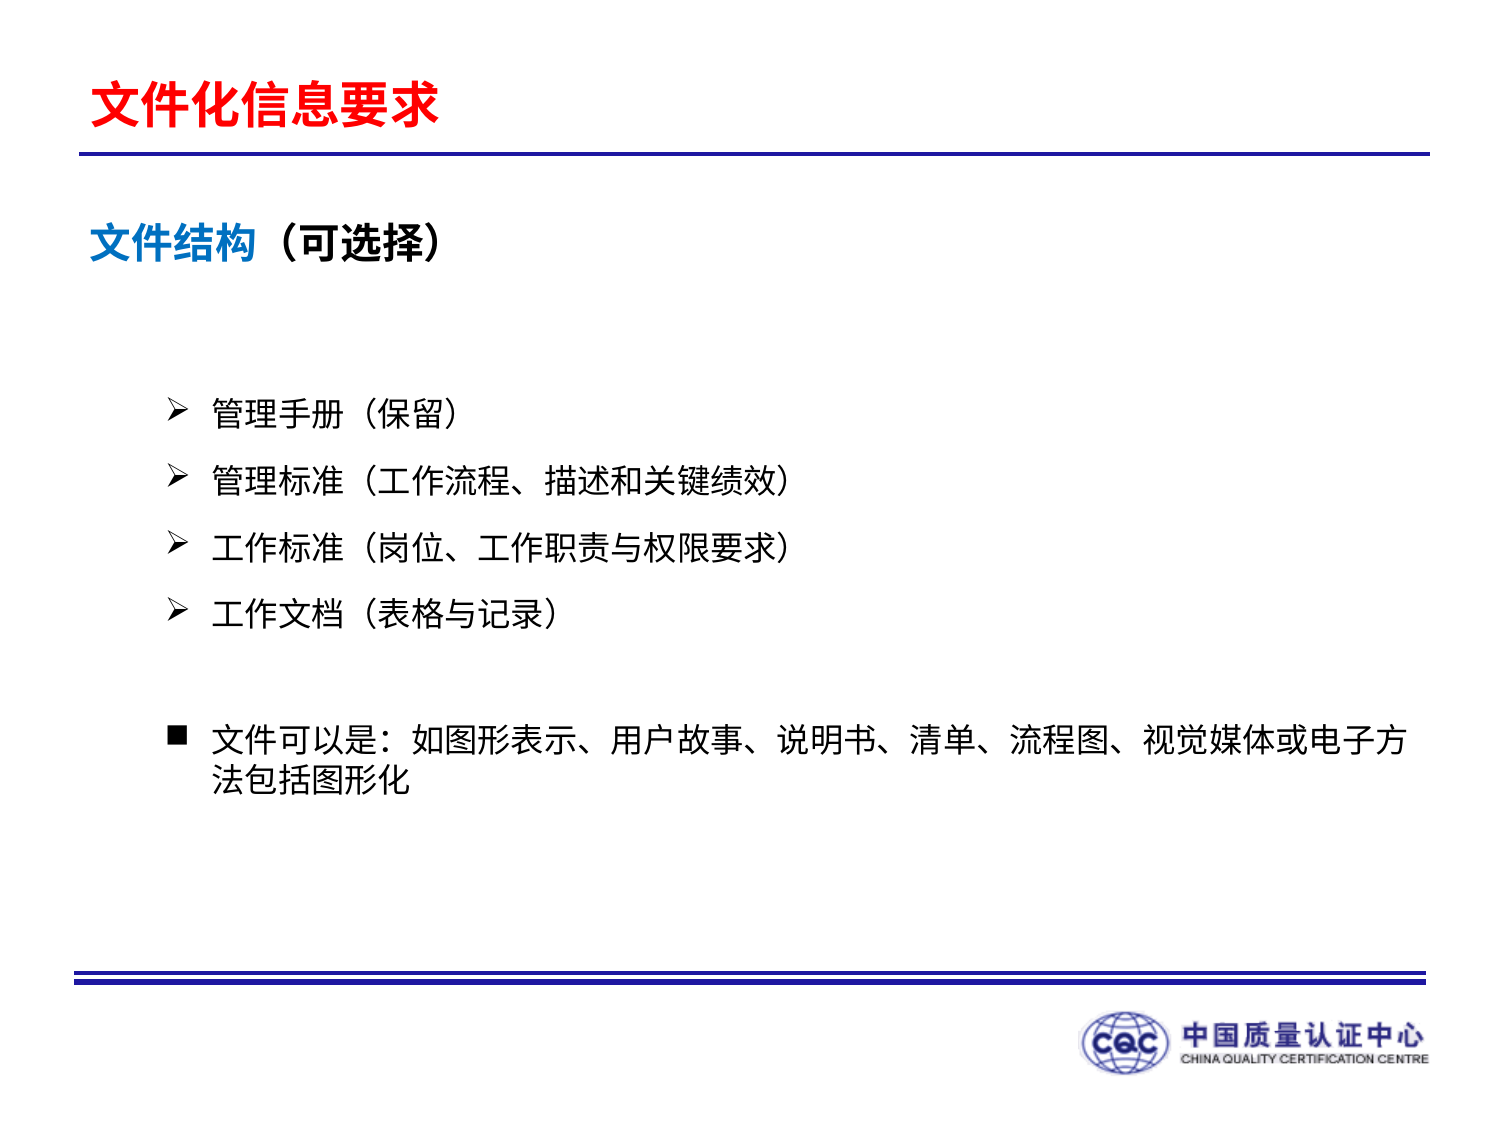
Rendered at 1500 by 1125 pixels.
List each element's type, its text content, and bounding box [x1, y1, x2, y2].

picture [1078, 1009, 1433, 1078]
list 文件结构（可选择） 管理手册（保留） 管理标准（工作流程、描述和关键绩效） 工作标准（岗位、工作职责与权限要求） 工作文档（表格与记录） 文件可以是：如图形表示、用户故事、说明书、清单、流程图、视觉媒体或电子方法包括图形化 [75, 184, 1425, 961]
title 文件化信息要求 [74, 44, 1426, 141]
